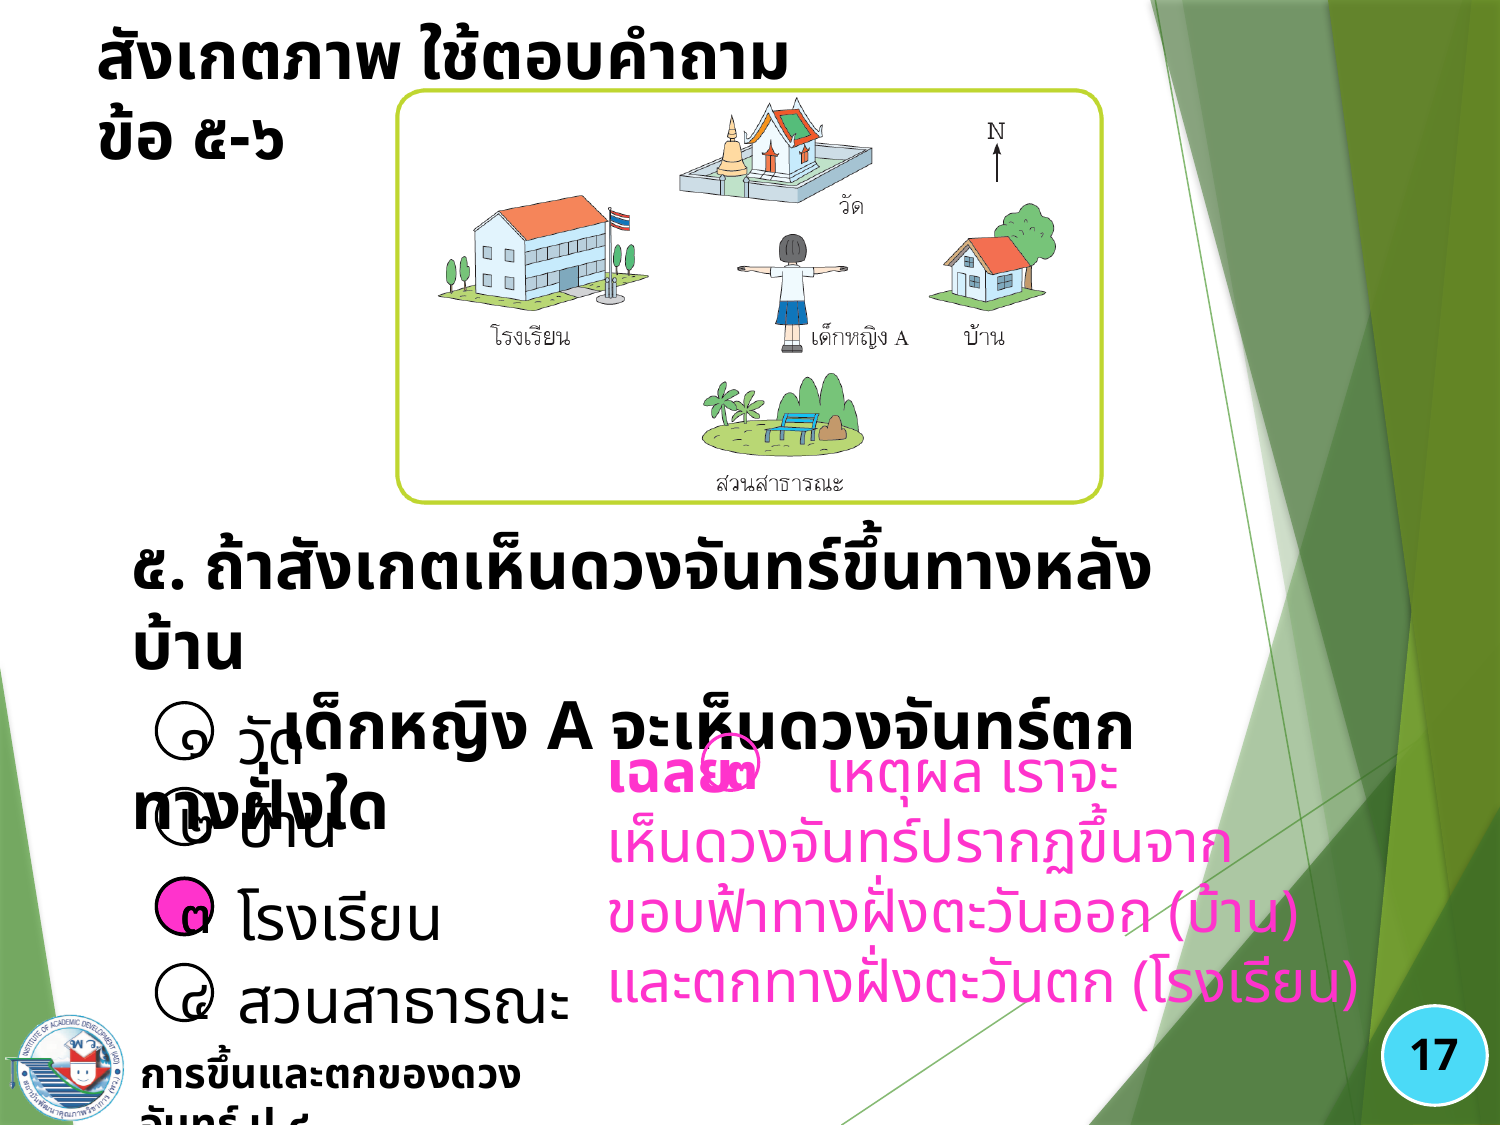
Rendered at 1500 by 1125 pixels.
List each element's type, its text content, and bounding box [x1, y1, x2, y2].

text_box สังเกตภาพ ใช้ตอบคำถามข้อ ๕-๖ [81, 5, 841, 180]
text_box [155, 697, 1202, 1041]
picture [392, 84, 1108, 505]
picture [5, 1013, 125, 1122]
text_box ๕. ถ้าสังเกตเห็นดวงจันทร์ขึ้นทางหลังบ้าน เด็กหญิง A จะเห็นดวงจันทร์ตกทางฝั่งใด [117, 515, 1202, 851]
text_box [575, 709, 1500, 1041]
